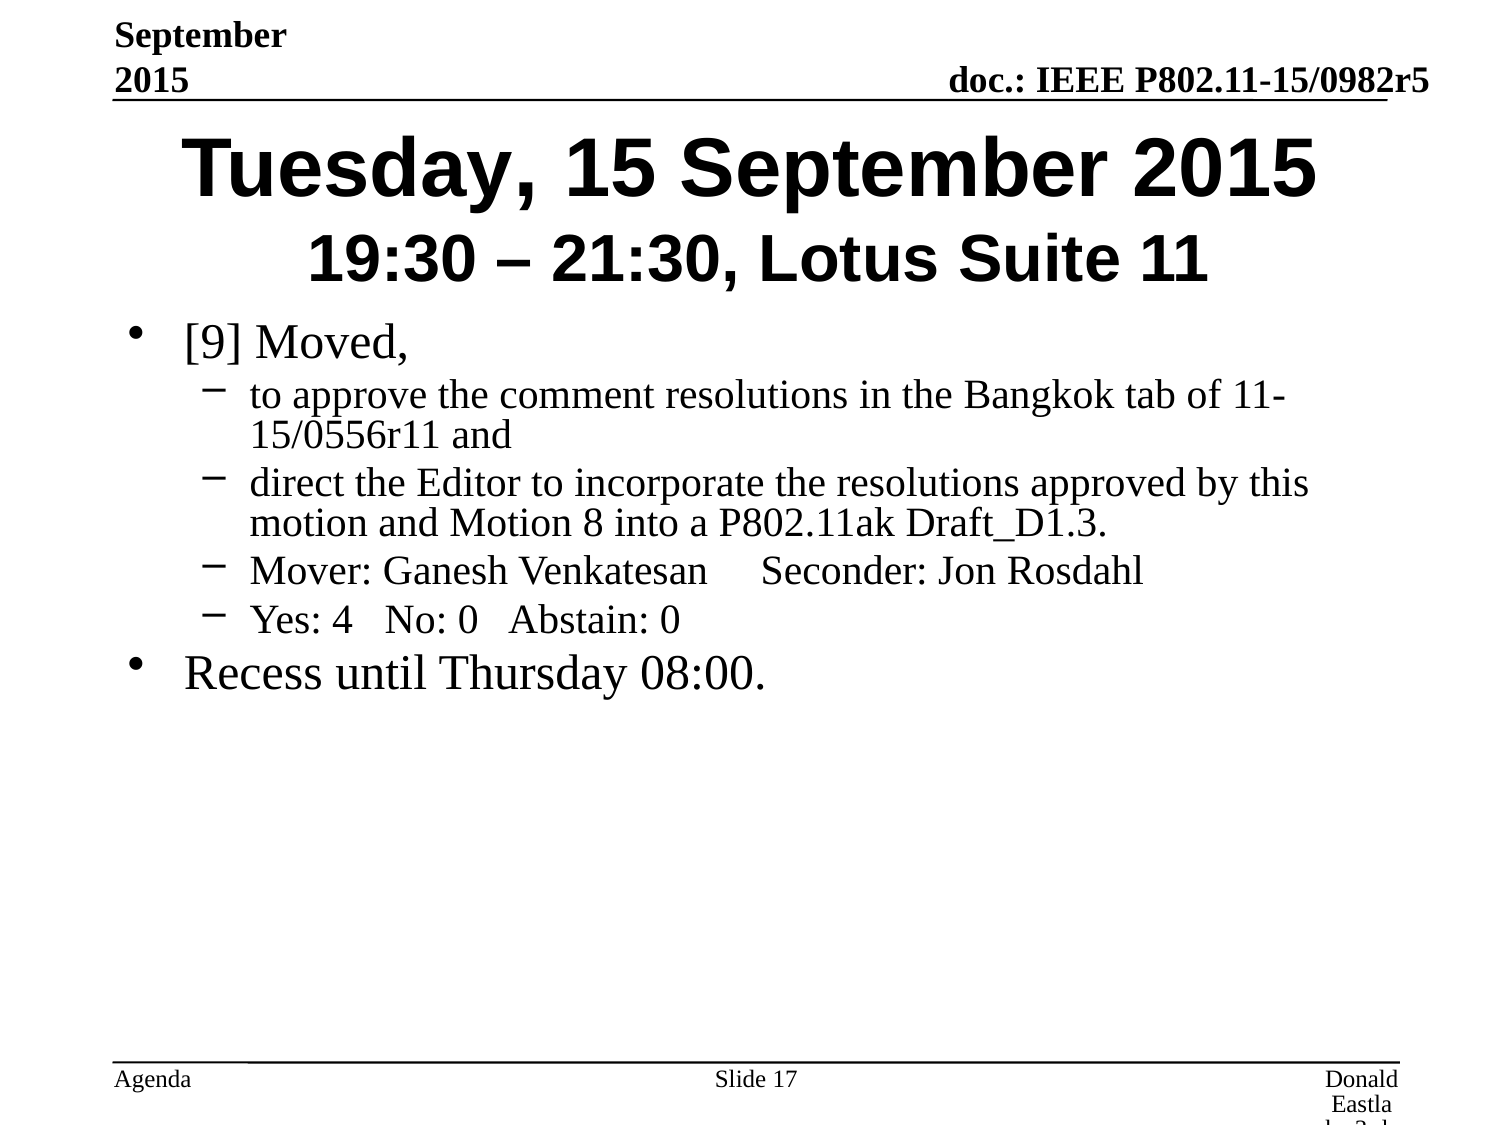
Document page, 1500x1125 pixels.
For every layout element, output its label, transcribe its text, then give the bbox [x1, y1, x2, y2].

slide_number Slide 17 [712, 1063, 800, 1093]
footer Donald Eastlake 3rd, Huawei Technologies [1325, 1063, 1402, 1093]
list [9] Moved, to approve the comment resolutions in the Bangkok tab of 11-15/0556r11 and direct the Editor to incorporate the resolutions approved by this motion and Motion 8 into a P802.11ak Draft_D1.3. Mover: Ganesh Venkatesan Seconder: Jon Rosdahl Yes: 4 No: 0 Abstain: 0 Recess until Thursday 08:00. [112, 312, 1413, 1063]
title Tuesday, 15 September 2015 19:30 – 21:30, Lotus Suite 11 [112, 112, 1388, 288]
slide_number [114, 54, 290, 100]
